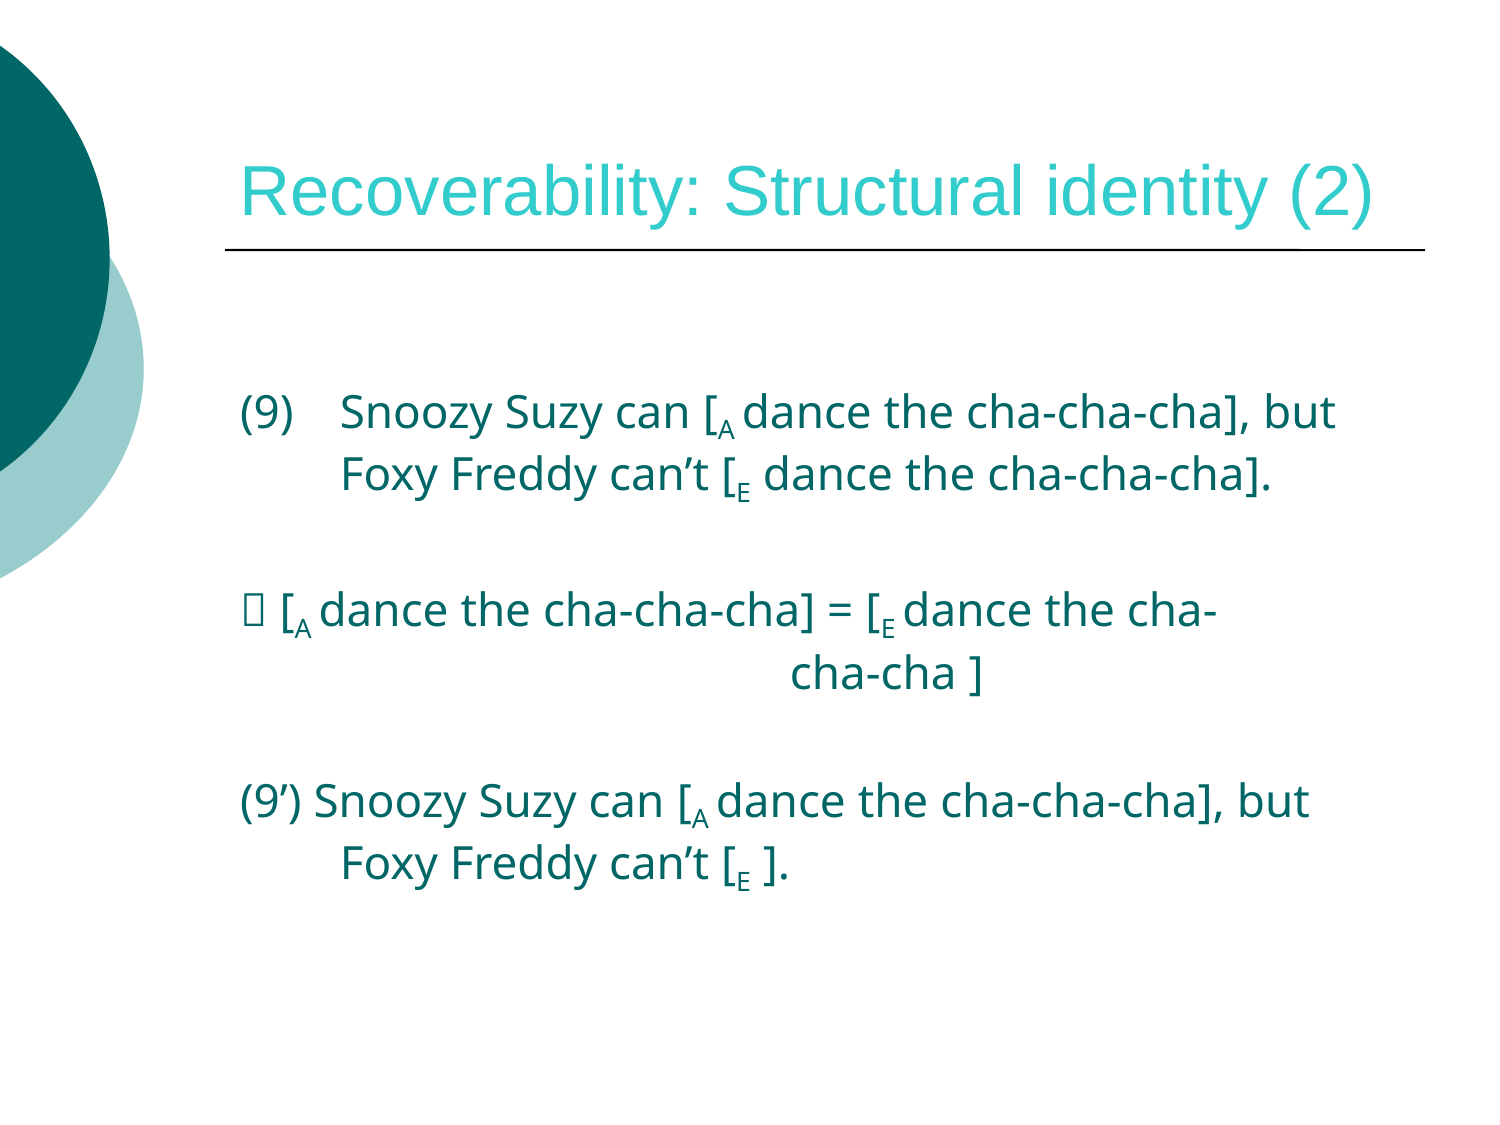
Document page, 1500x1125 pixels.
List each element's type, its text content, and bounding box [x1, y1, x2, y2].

title Recoverability: Structural identity (2) [224, 49, 1425, 238]
list (9) Snoozy Suzy can [A dance the cha-cha-cha], but Foxy Freddy can’t [E dance the cha-cha-cha].  [A dance the cha-cha-cha] = [E dance the cha- cha-cha ] (9’) Snoozy Suzy can [A dance the cha-cha-cha], but Foxy Freddy can’t [E ]. [224, 374, 1426, 1051]
